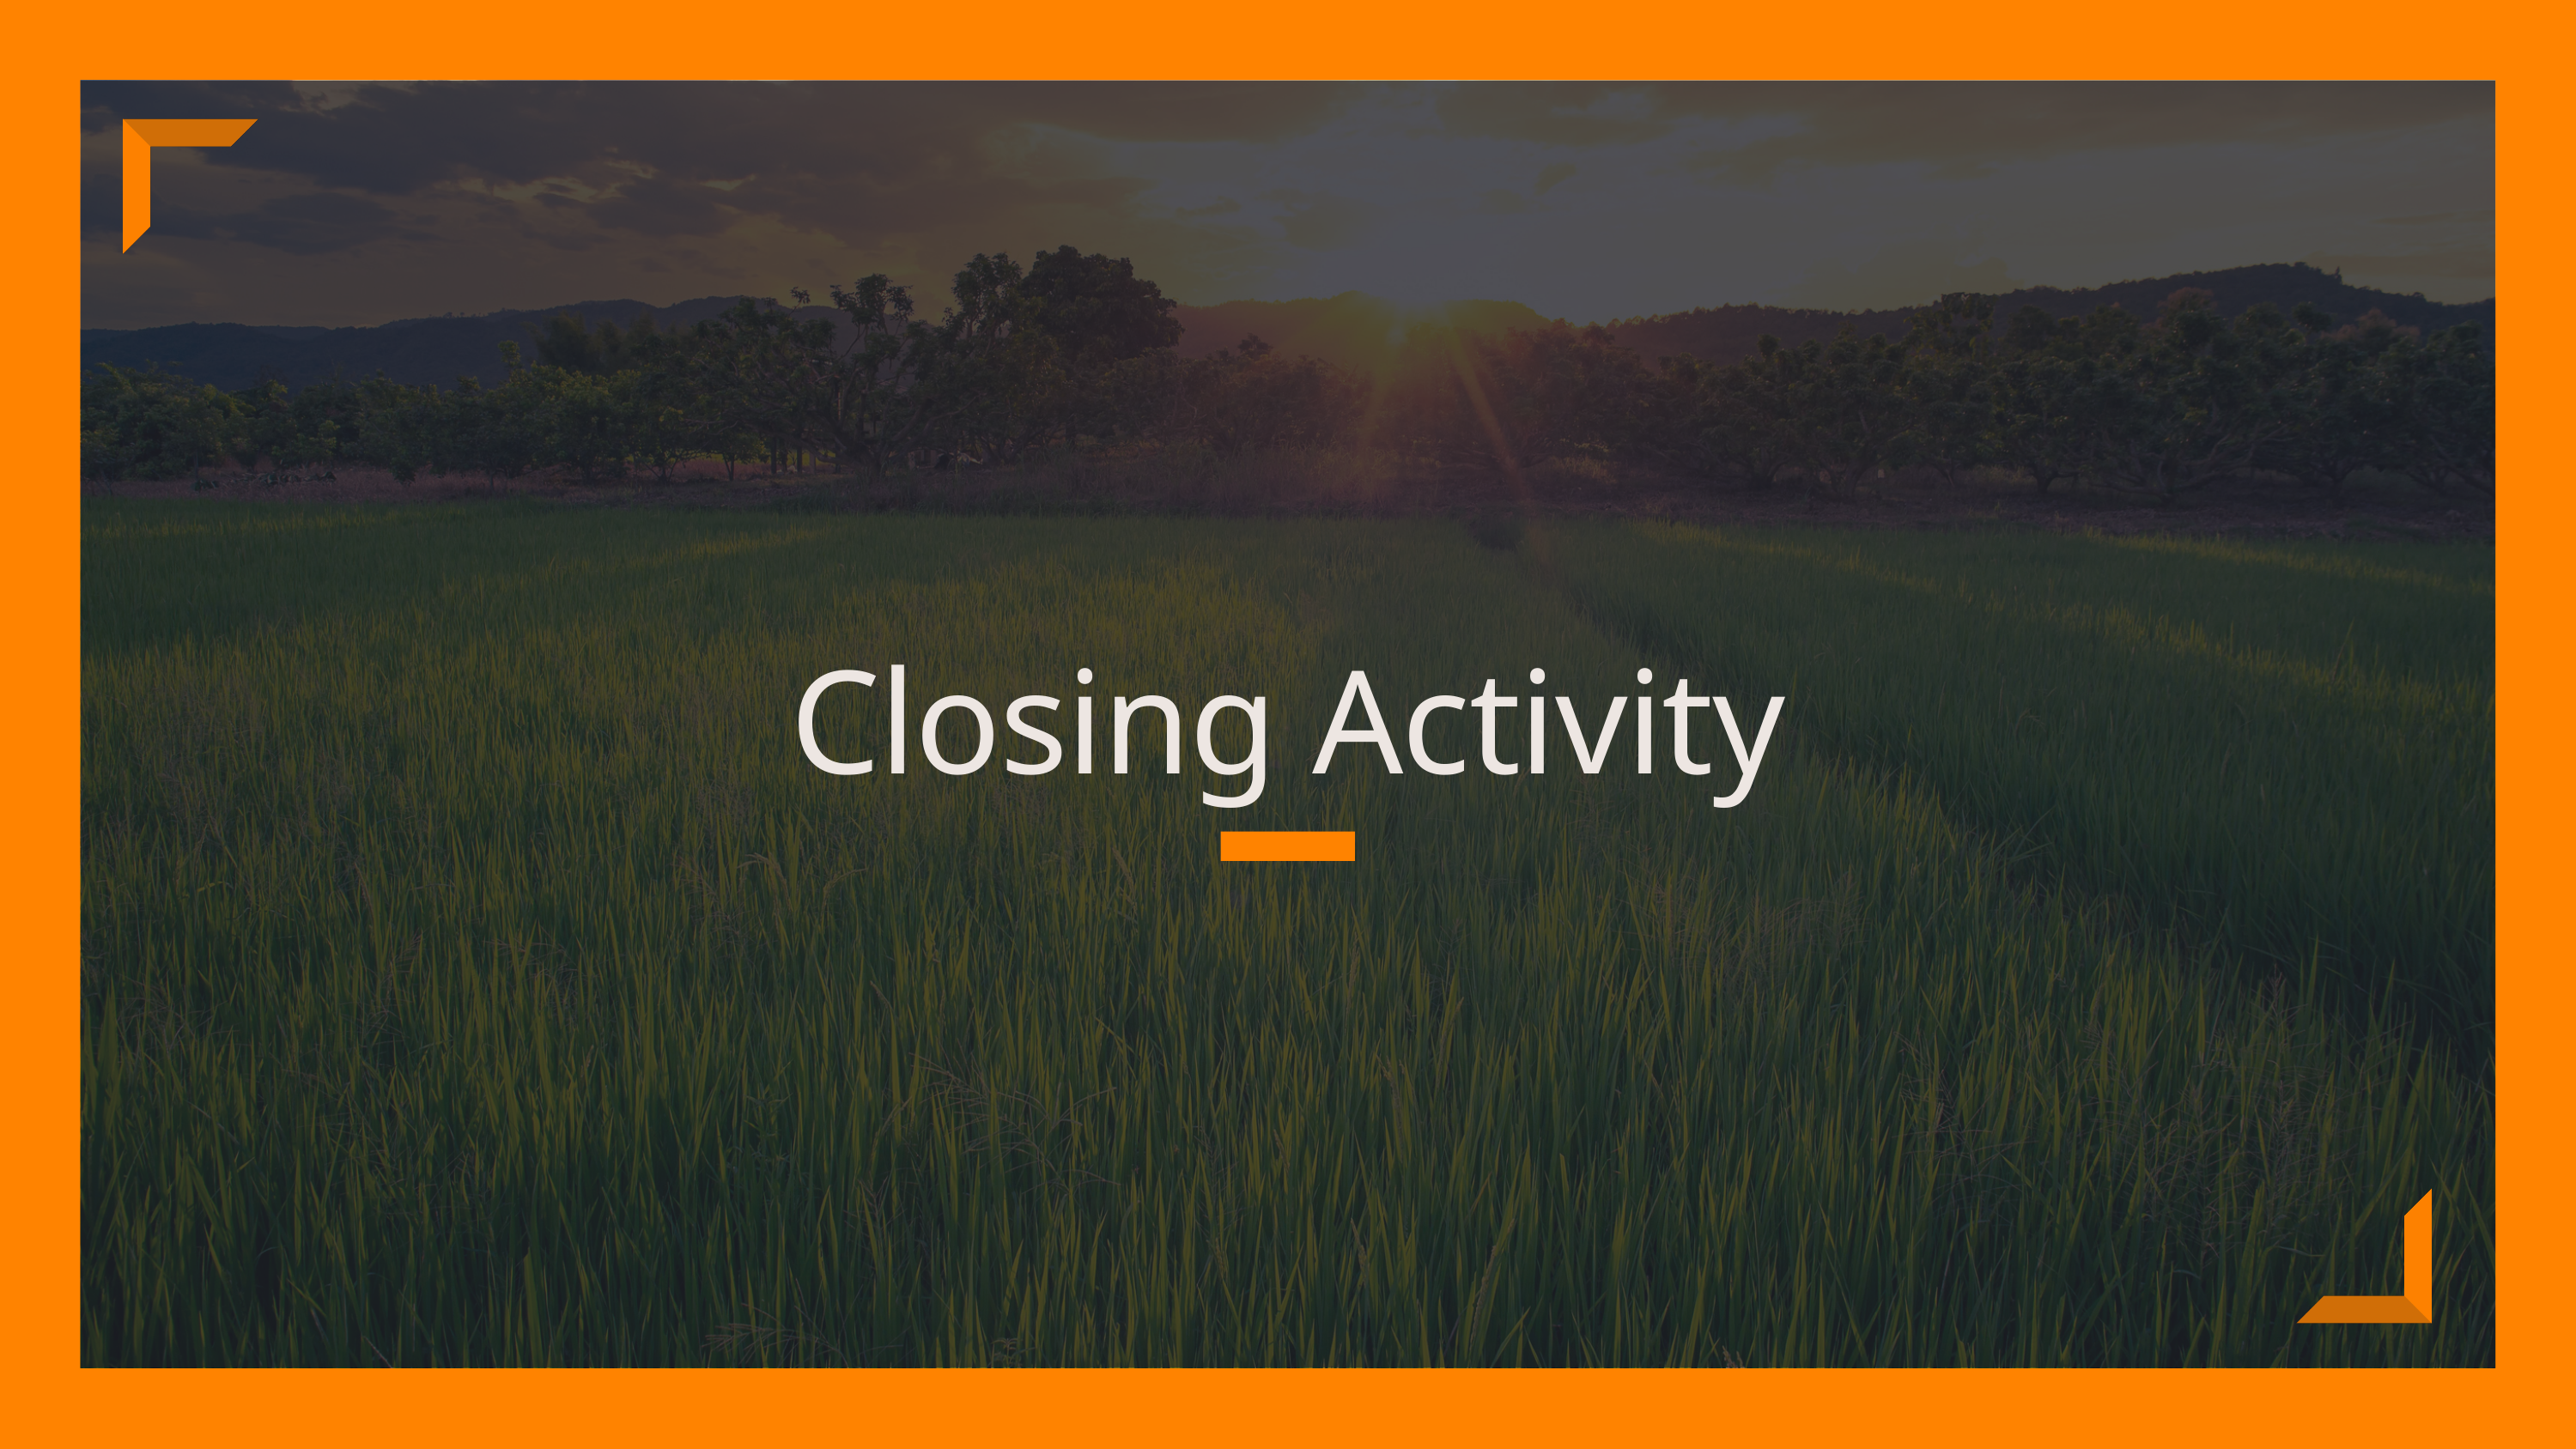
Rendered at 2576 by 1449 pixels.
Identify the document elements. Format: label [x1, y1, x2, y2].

picture [80, 80, 2496, 1368]
